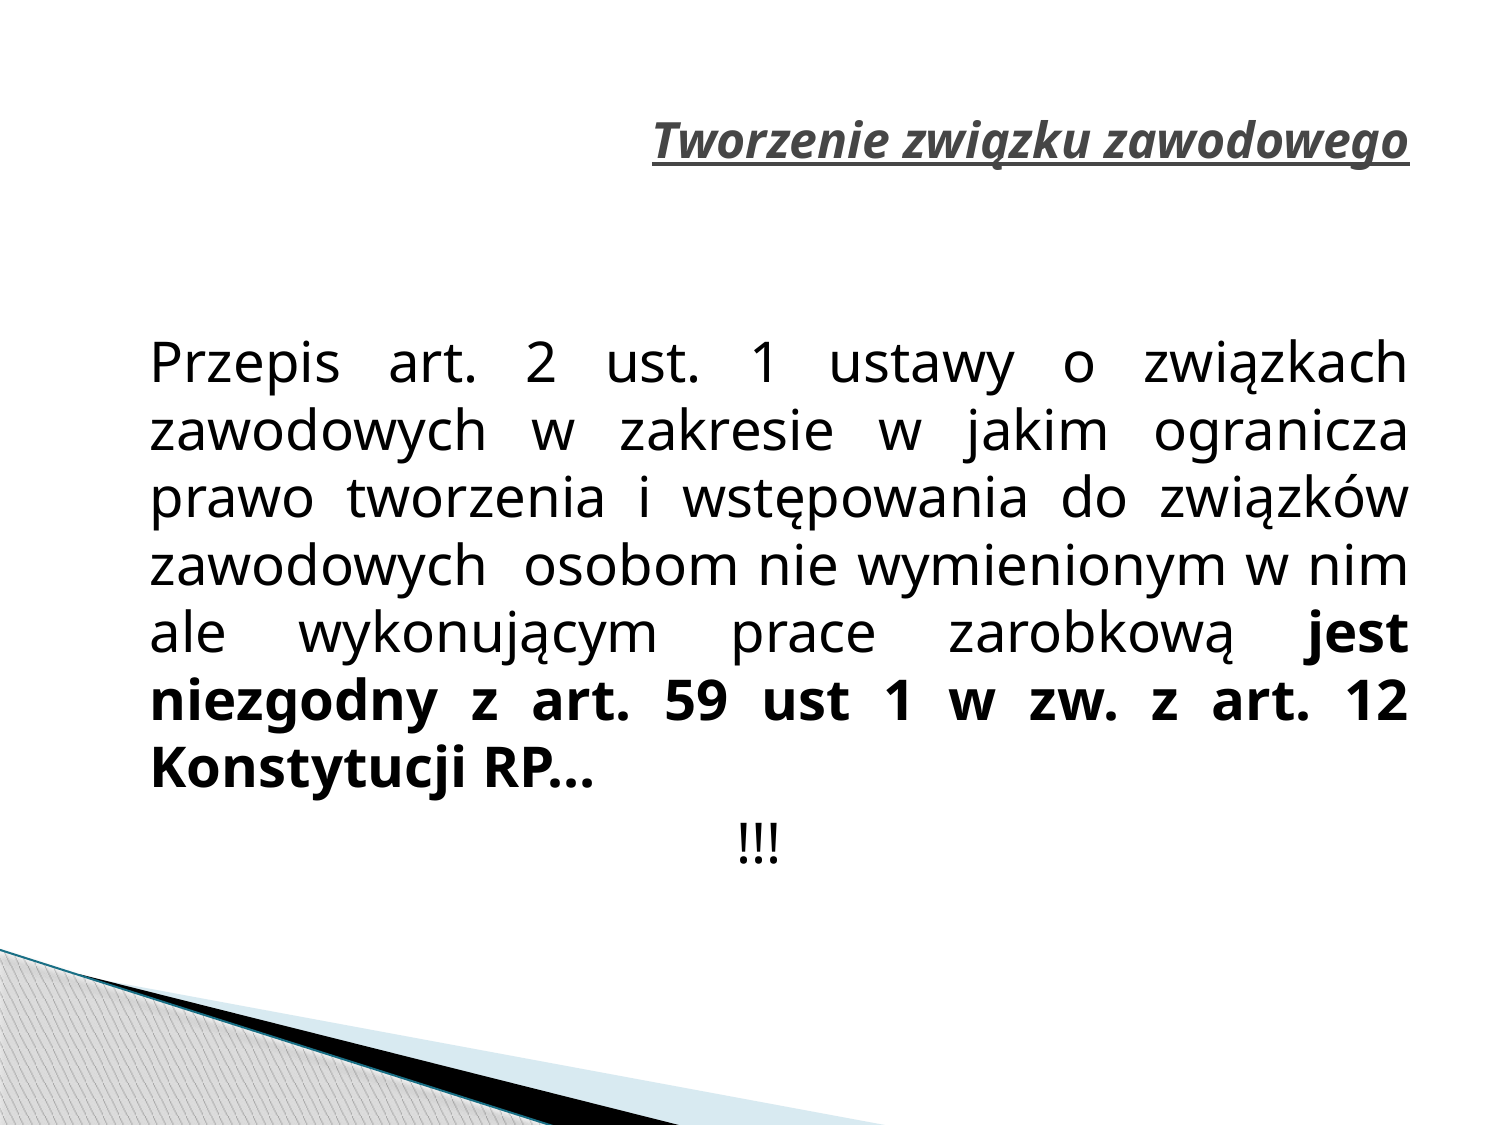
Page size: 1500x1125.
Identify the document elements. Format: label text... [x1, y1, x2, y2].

title Tworzenie związku zawodowego [75, 45, 1425, 233]
list Przepis art. 2 ust. 1 ustawy o związkach zawodowych w zakresie w jakim ogranicza prawo tworzenia i wstępowania do związków zawodowych osobom nie wymienionym w nim ale wykonującym prace zarobkową jest niezgodny z art. 59 ust 1 w zw. z art. 12 Konstytucji RP… !!! [75, 243, 1425, 986]
